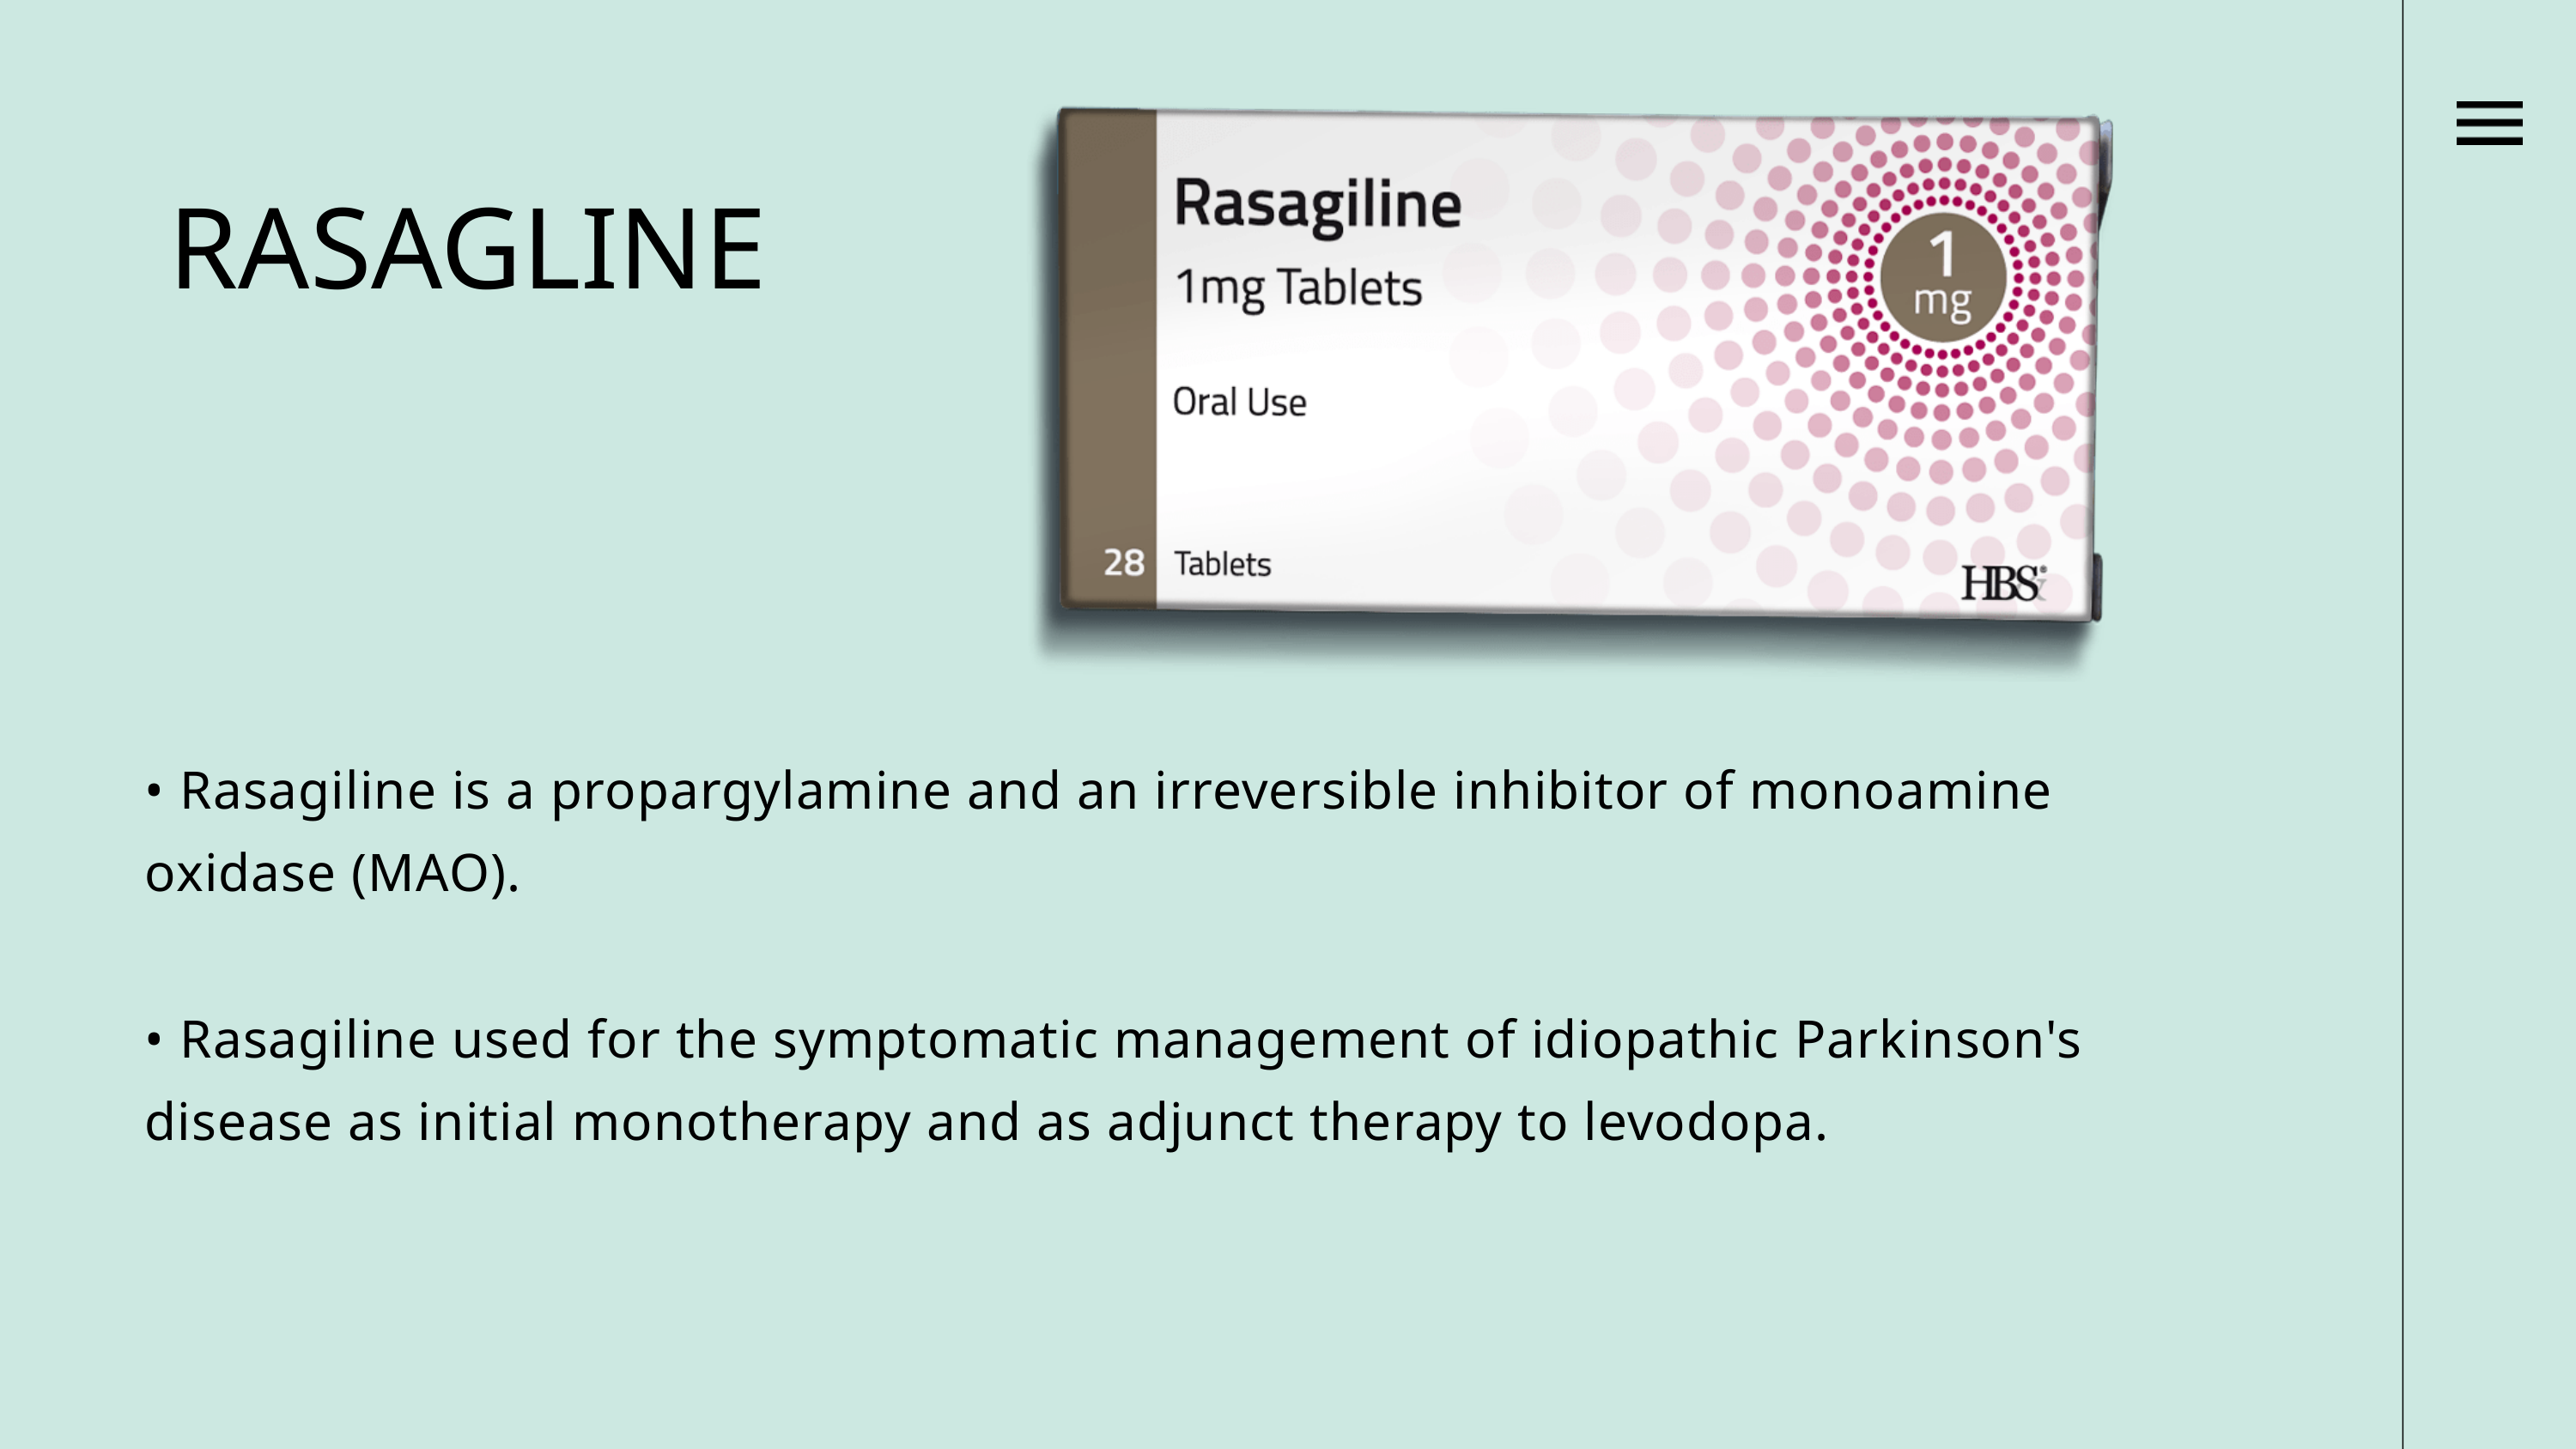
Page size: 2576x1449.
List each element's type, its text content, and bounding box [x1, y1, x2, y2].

text_box • Rasagiline is a propargylamine and an irreversible inhibitor of monoamine oxidase (MAO). • Rasagiline used for the symptomatic management of idiopathic Parkinson's disease as initial monotherapy and as adjunct therapy to levodopa. [144, 736, 2210, 1380]
picture [2456, 100, 2523, 145]
text_box RASAGLINE [144, 154, 791, 312]
picture [873, 0, 2210, 783]
